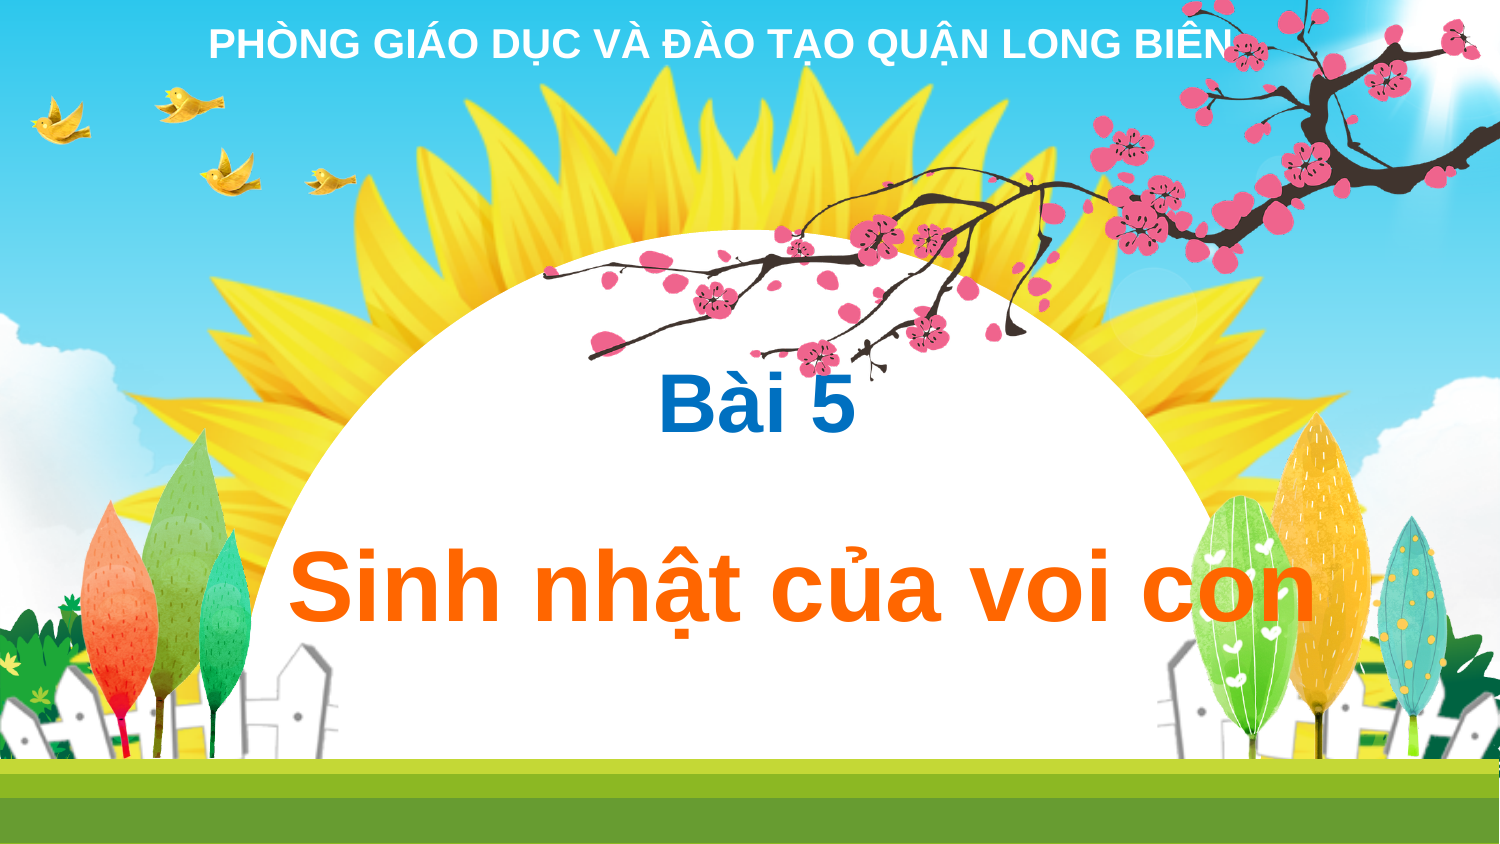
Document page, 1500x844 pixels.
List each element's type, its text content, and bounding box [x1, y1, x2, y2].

picture [0, 0, 1500, 844]
text_box PHÒNG GIÁO DỤC VÀ ĐÀO TẠO QUẬN LONG BIÊN [193, 9, 537, 50]
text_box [78, 428, 252, 760]
